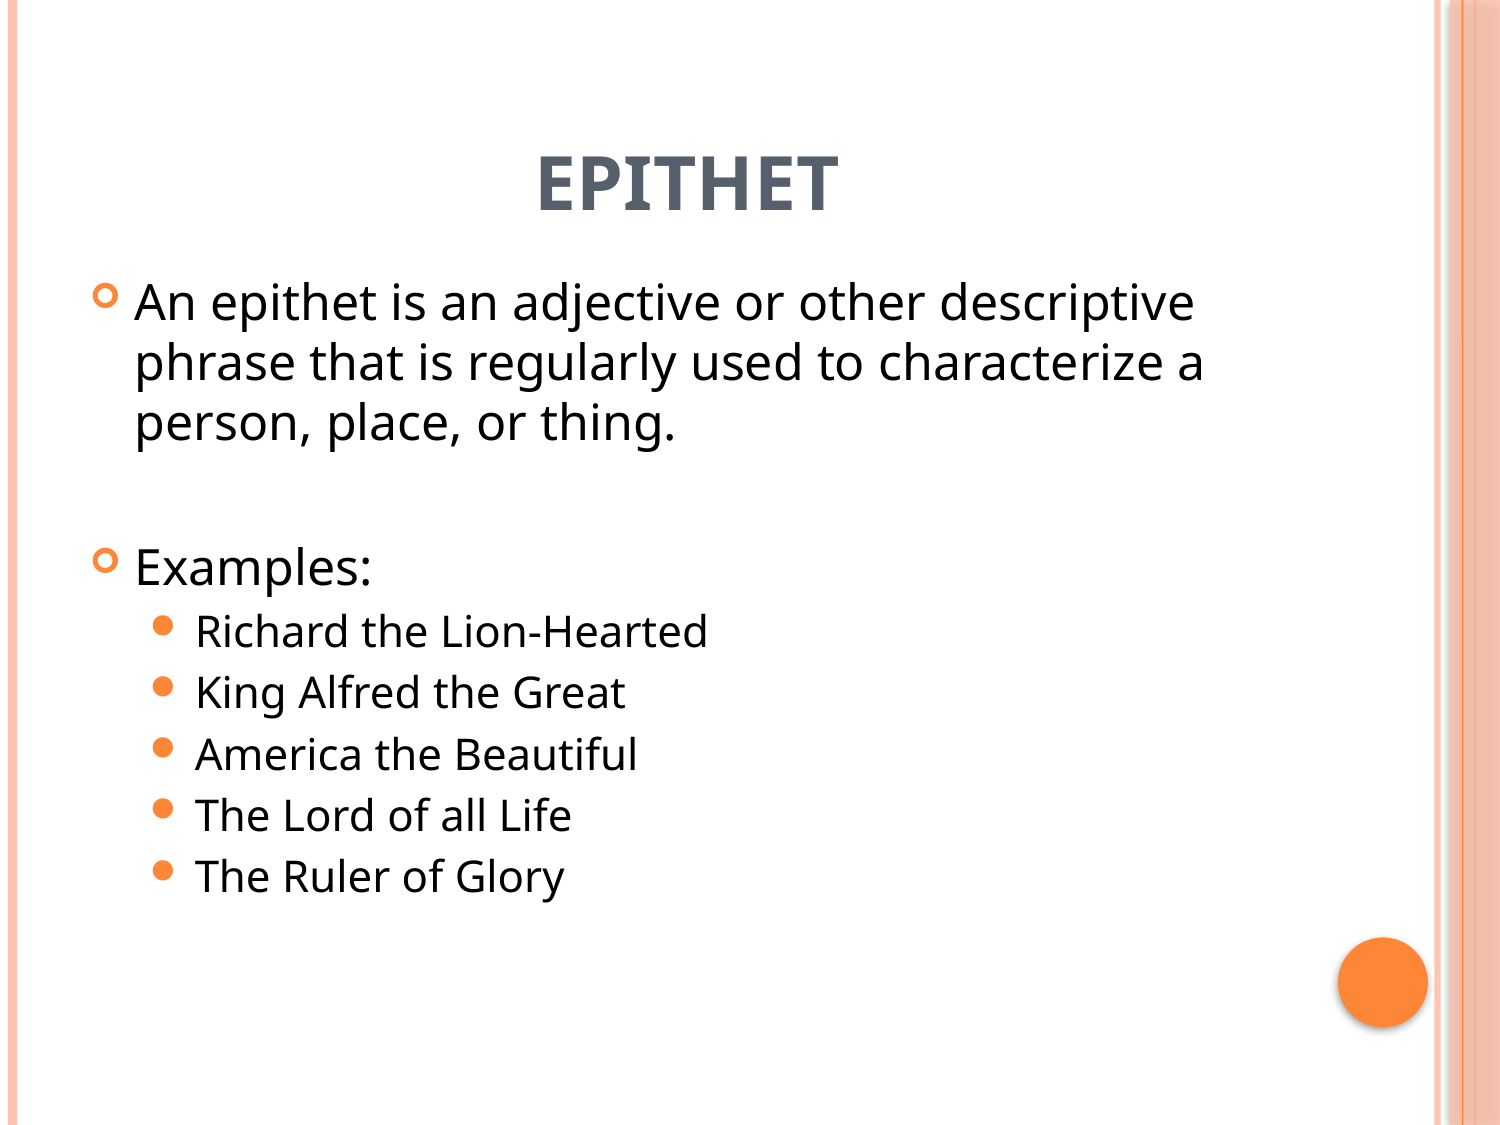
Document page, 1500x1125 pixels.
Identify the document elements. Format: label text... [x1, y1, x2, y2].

title Epithet [75, 45, 1300, 233]
list An epithet is an adjective or other descriptive phrase that is regularly used to characterize a person, place, or thing. Examples: Richard the Lion-Hearted King Alfred the Great America the Beautiful The Lord of all Life The Ruler of Glory [75, 262, 1300, 1062]
